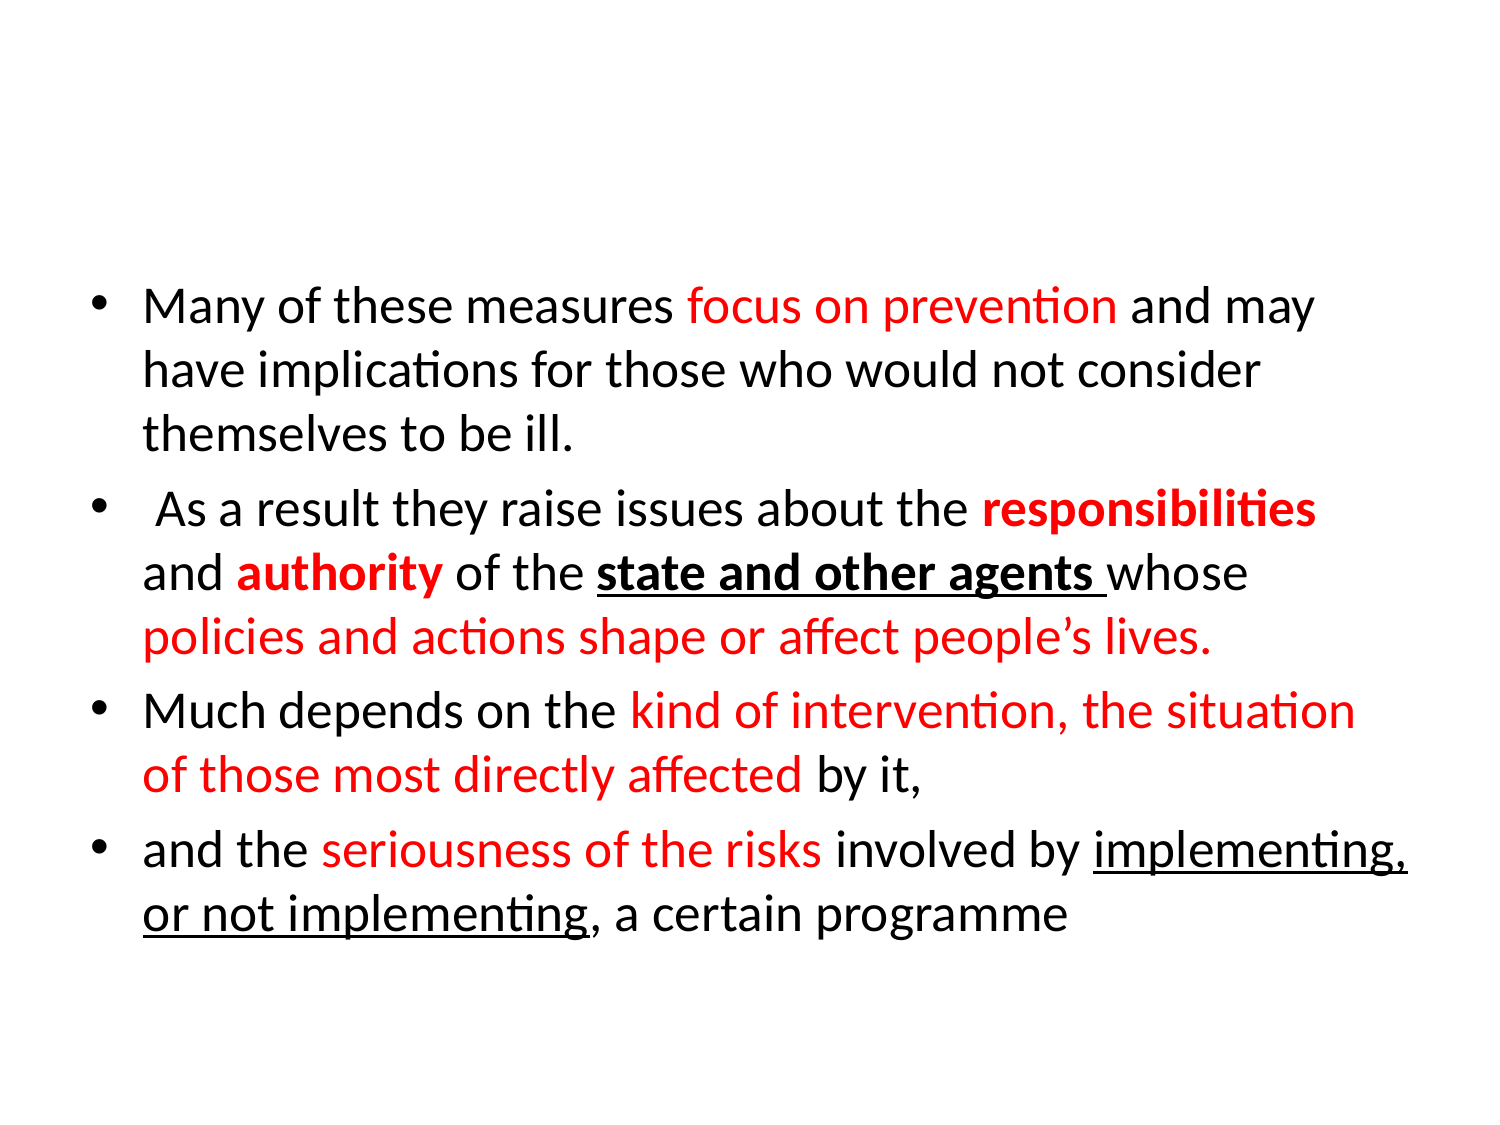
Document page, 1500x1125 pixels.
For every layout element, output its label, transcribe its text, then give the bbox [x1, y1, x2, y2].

list Many of these measures focus on prevention and may have implications for those who would not consider themselves to be ill. As a result they raise issues about the responsibilities and authority of the state and other agents whose policies and actions shape or affect people’s lives. Much depends on the kind of intervention, the situation of those most directly affected by it, and the seriousness of the risks involved by implementing, or not implementing, a certain programme [75, 262, 1425, 1005]
